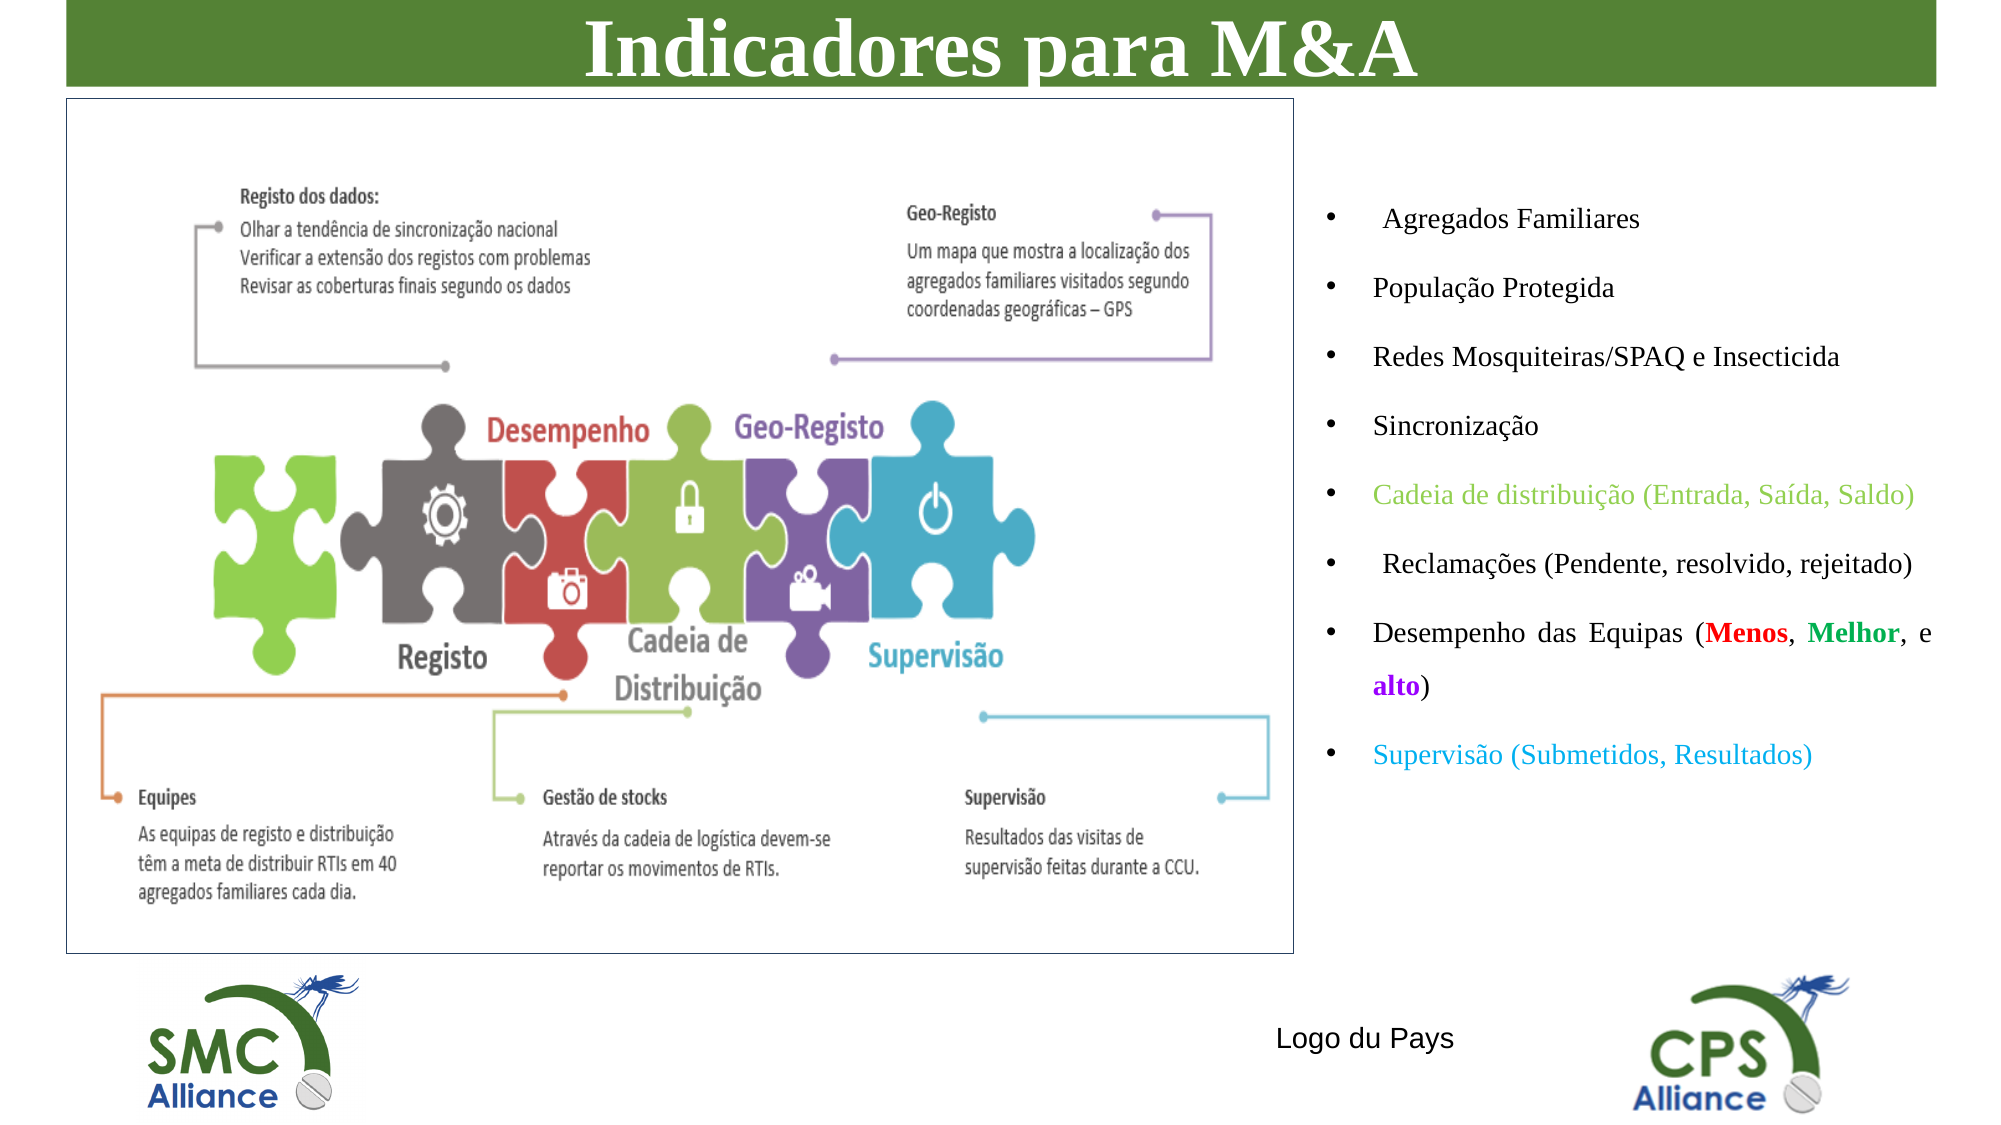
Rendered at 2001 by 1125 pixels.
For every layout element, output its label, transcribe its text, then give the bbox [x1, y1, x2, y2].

picture [66, 98, 1294, 954]
picture [1609, 972, 1884, 1123]
text_box Agregados Familiares População Protegida Redes Mosquiteiras/SPAQ e Insecticida Sincronização Cadeia de distribuição (Entrada, Saída, Saldo) Reclamações (Pendente, resolvido, rejeitado) Desempenho das Equipas (Menos, Melhor, e alto) Supervisão (Submetidos, Resultados) [1311, 173, 1948, 778]
text_box Indicadores para M&A [65, 0, 1937, 88]
picture [136, 956, 366, 1123]
